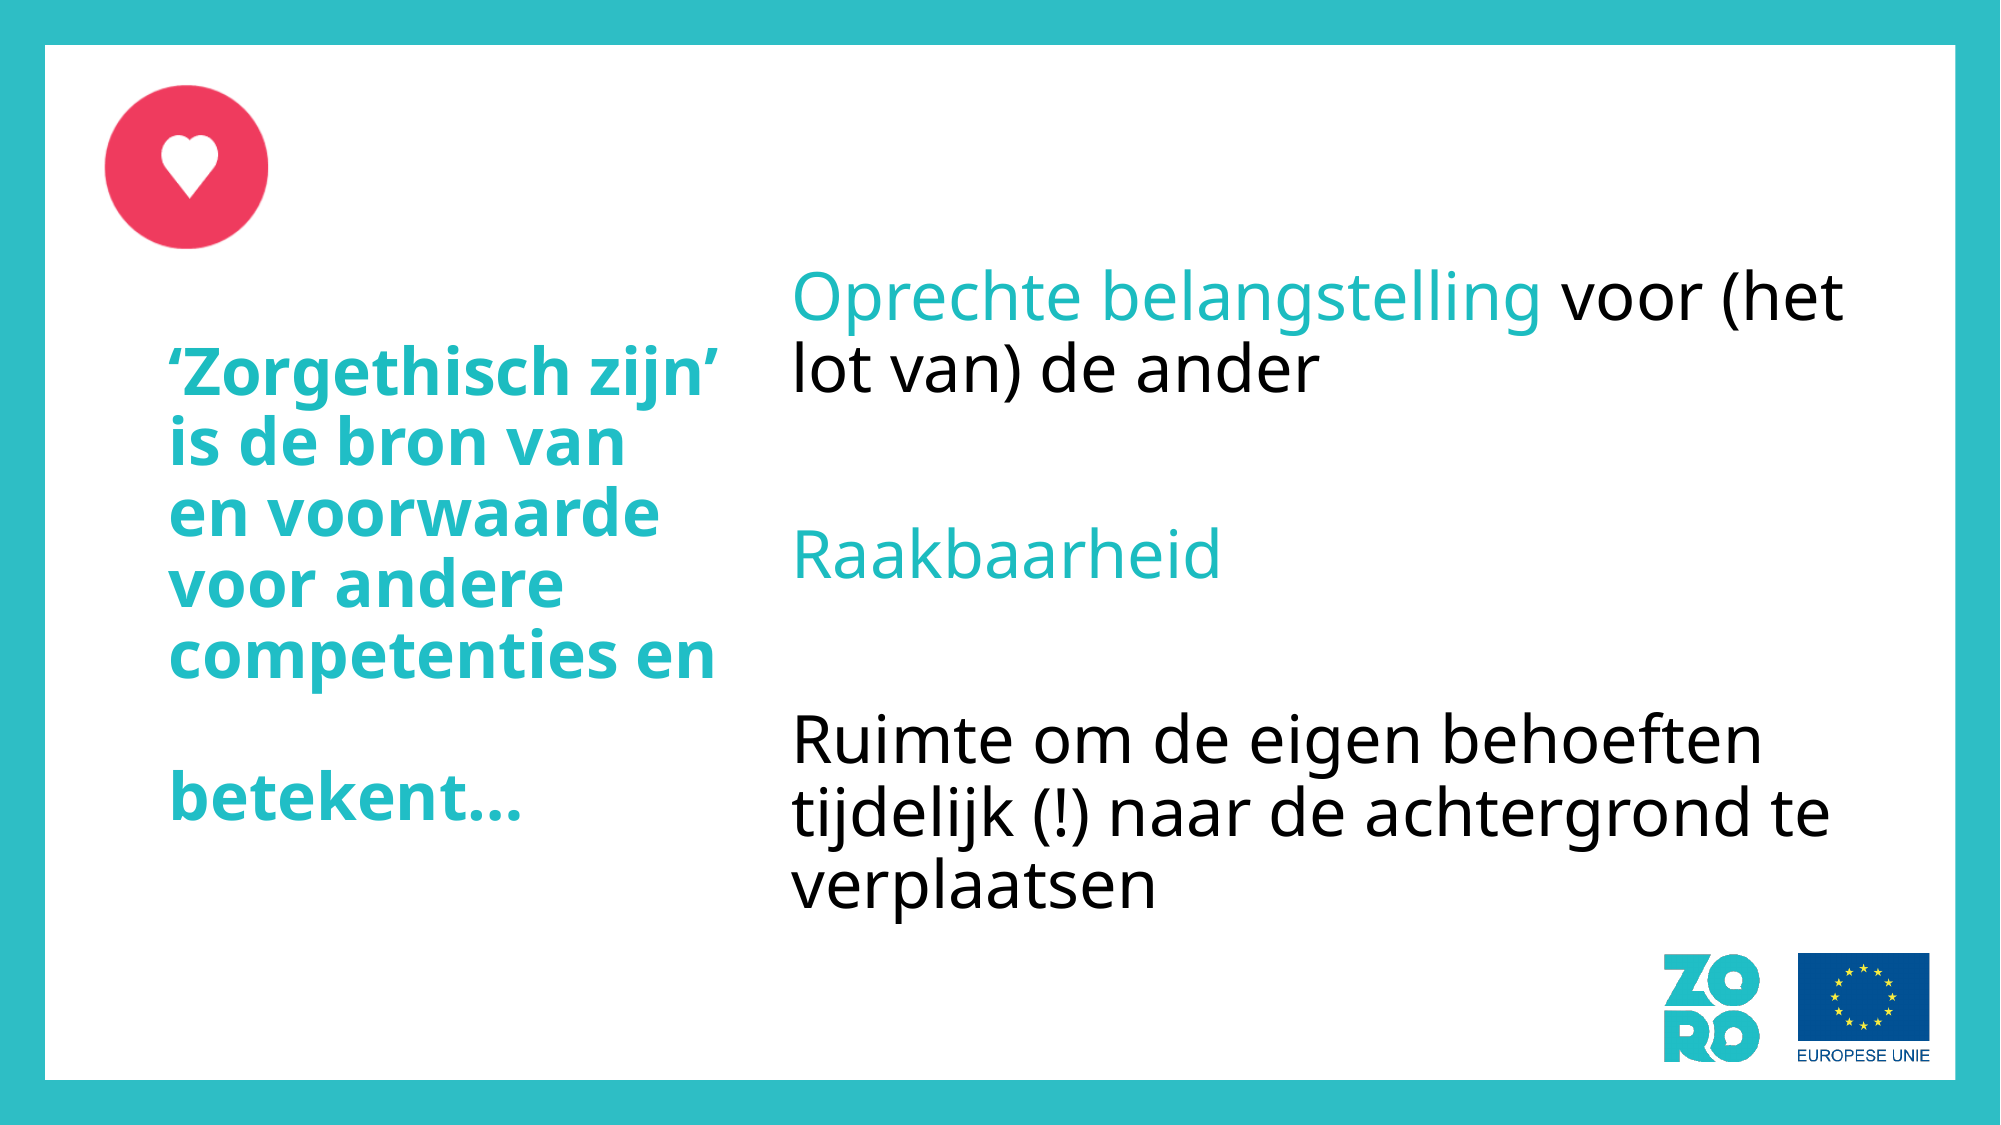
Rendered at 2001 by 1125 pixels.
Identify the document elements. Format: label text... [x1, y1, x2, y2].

picture [1867, 952, 1934, 1062]
picture [99, 74, 275, 256]
title ‘Zorgethisch zijn’ is de bron van en voorwaarde voor andere competenties en betekent… [154, 298, 738, 875]
list Oprechte belangstelling voor (het lot van) de ander Raakbaarheid Ruimte om de eigen behoeften tijdelijk (!) naar de achtergrond te verplaatsen [776, 255, 1867, 1080]
